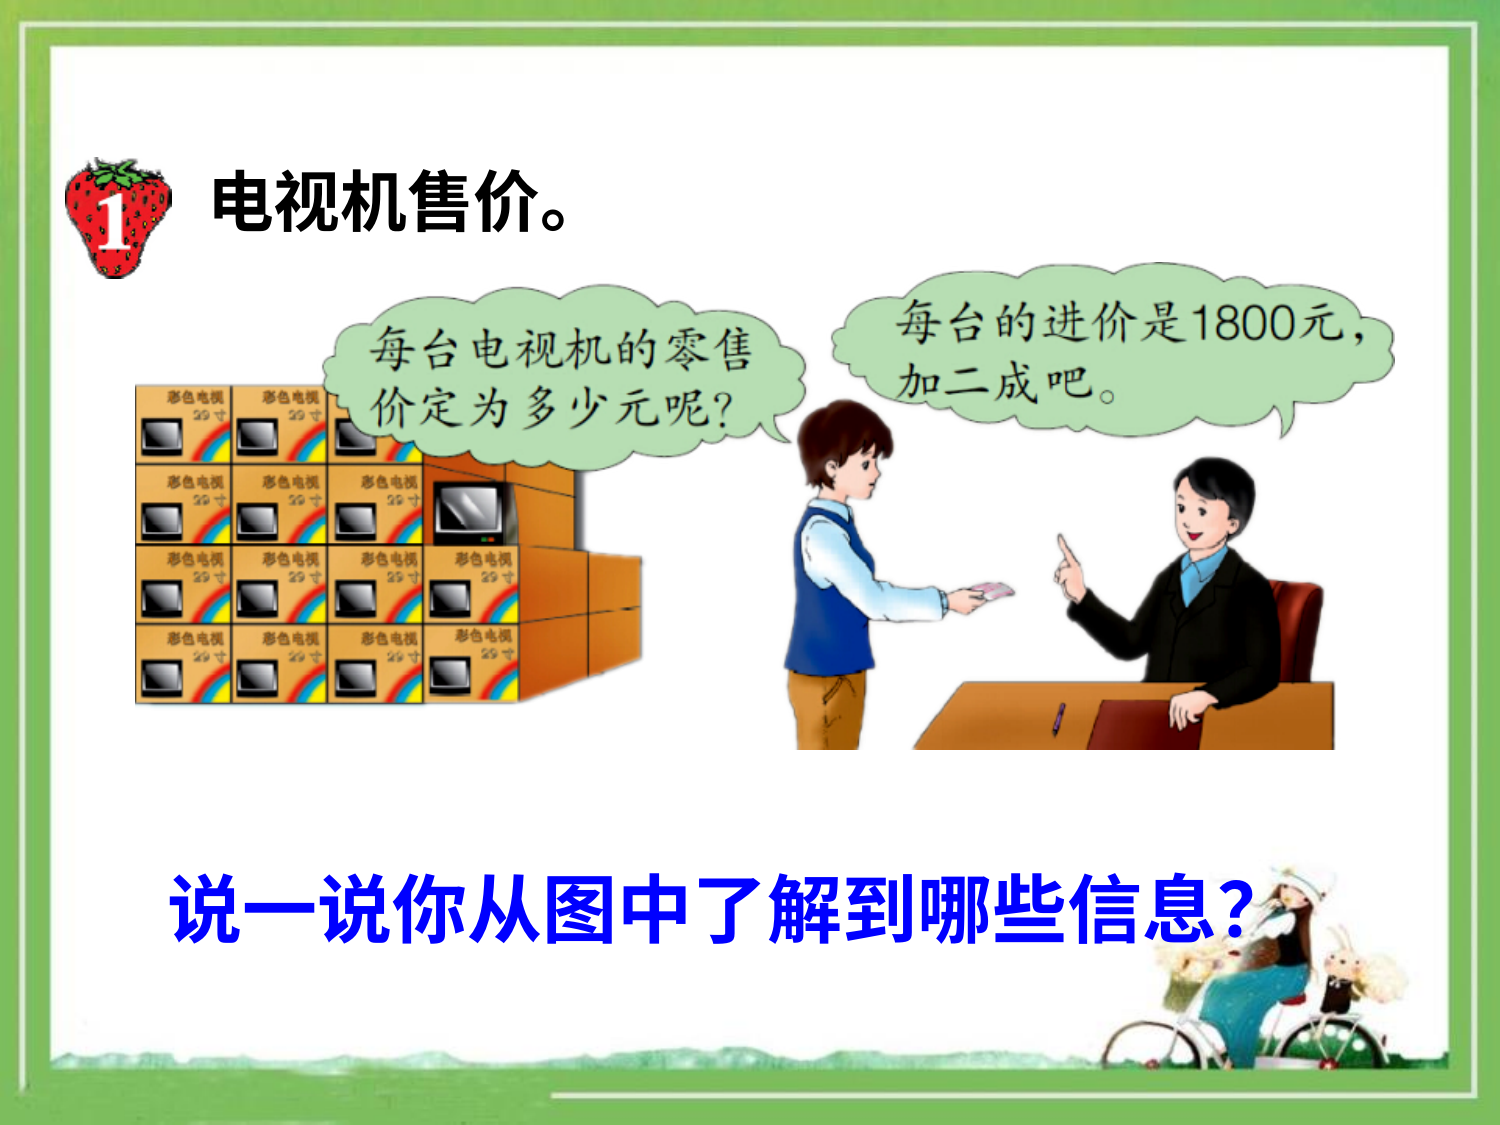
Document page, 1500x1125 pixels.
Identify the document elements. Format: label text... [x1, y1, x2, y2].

picture [0, 0, 1500, 1125]
footer [512, 1042, 988, 1103]
text_box 电视机售价。 [192, 152, 926, 247]
text_box 说一说你从图中了解到哪些信息？ [152, 855, 1360, 961]
